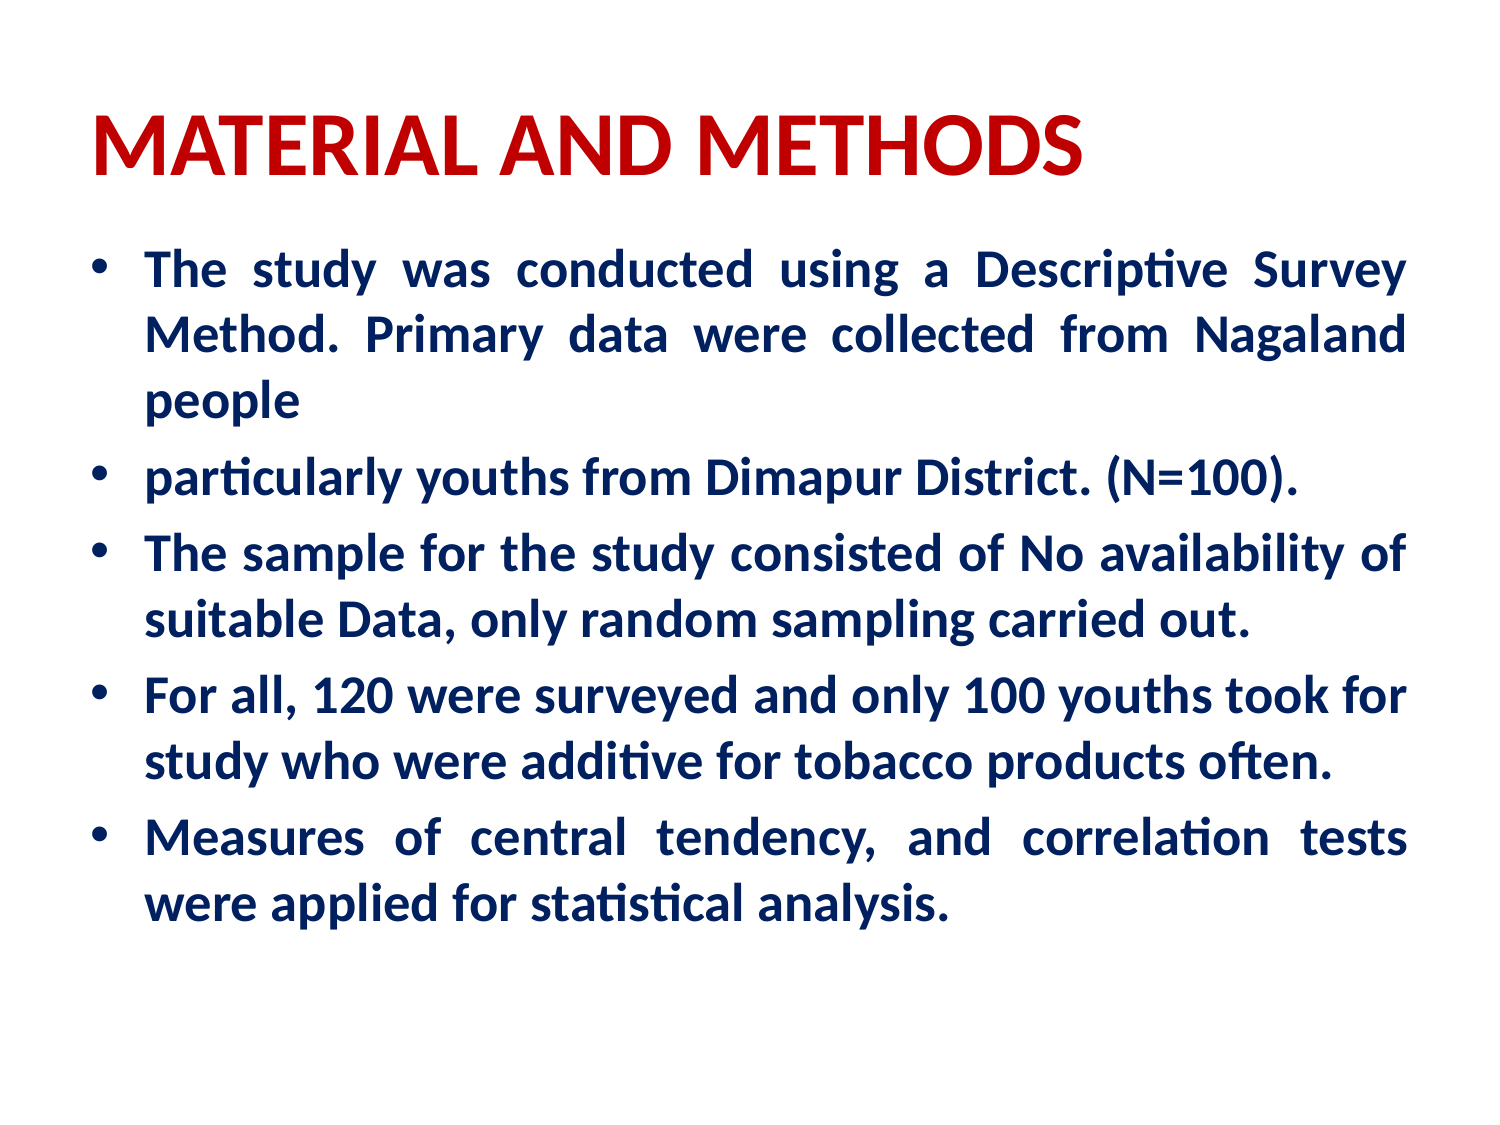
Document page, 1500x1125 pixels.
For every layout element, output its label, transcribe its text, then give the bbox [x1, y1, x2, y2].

list The study was conducted using a Descriptive Survey Method. Primary data were collected from Nagaland people particularly youths from Dimapur District. (N=100). The sample for the study consisted of No availability of suitable Data, only random sampling carried out. For all, 120 were surveyed and only 100 youths took for study who were additive for tobacco products often. Measures of central tendency, and correlation tests were applied for statistical analysis. [75, 224, 1425, 968]
title MATERIAL AND METHODS [75, 45, 1425, 224]
